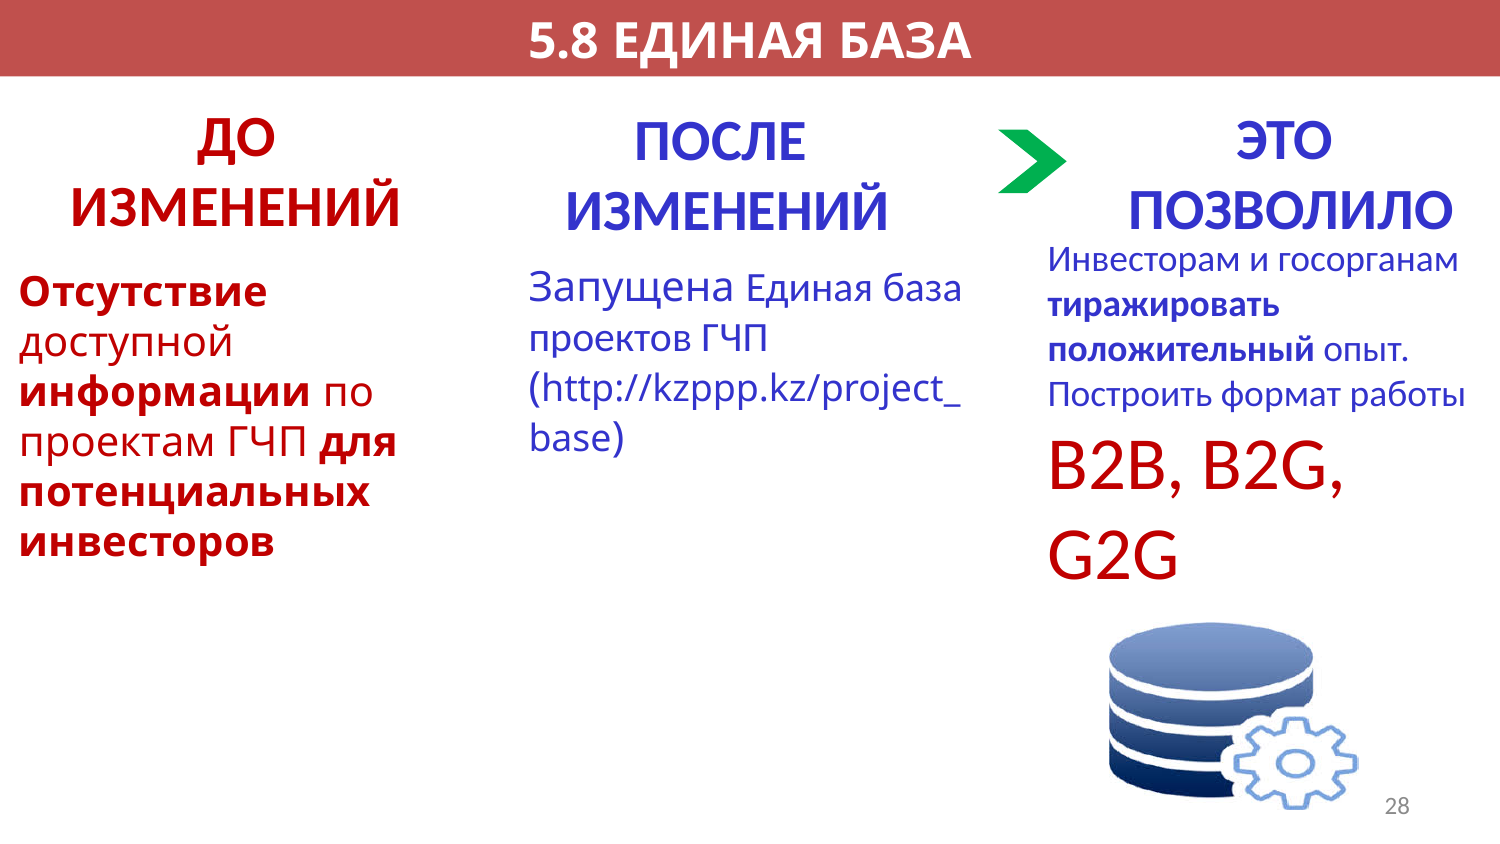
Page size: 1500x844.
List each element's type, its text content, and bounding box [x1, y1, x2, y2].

text_box После изменений [550, 94, 905, 250]
text_box ЭТО ПОЗВОЛИЛО [1113, 94, 1469, 249]
text_box Отсутствие доступной информации по проектам ГЧП для потенциальных инвесторов [4, 257, 502, 573]
picture [1109, 622, 1360, 810]
text_box Запущена Единая база проектов ГЧП (http://kzppp.kz/project_base) [513, 251, 987, 467]
slide_number 28 [1074, 782, 1425, 827]
text_box Инвесторам и госорганам тиражировать положительный опыт. Построить формат работы B2B, B2G, G2G [1032, 226, 1495, 602]
text_box ДО ИЗМЕНЕНИЙ [55, 90, 432, 246]
text_box [997, 129, 1067, 194]
text_box 5.8 ЕДИНАЯ БАЗА [0, 0, 1500, 78]
